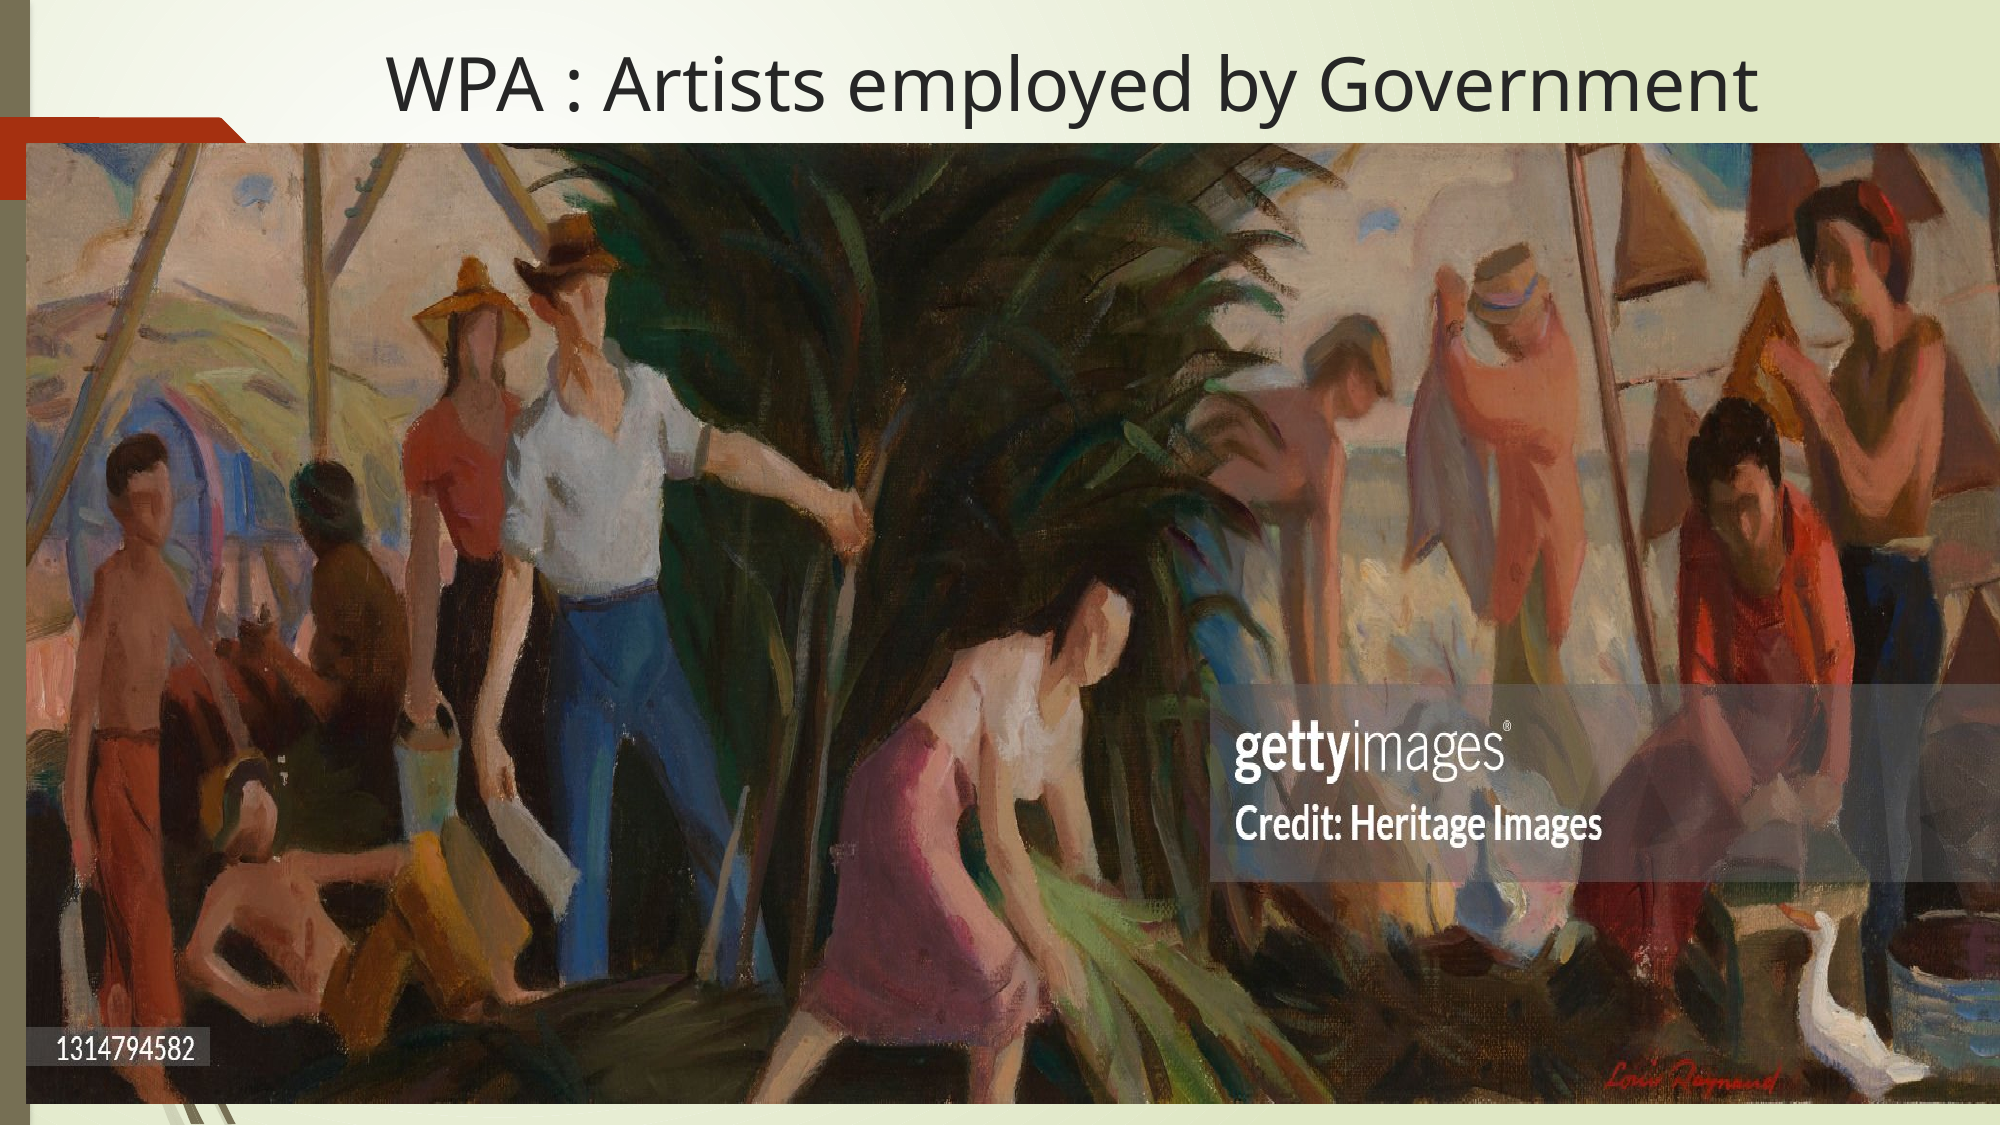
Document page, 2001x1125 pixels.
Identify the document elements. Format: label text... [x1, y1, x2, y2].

title WPA : Artists employed by Government [370, 29, 1833, 142]
picture [25, 143, 2000, 1104]
